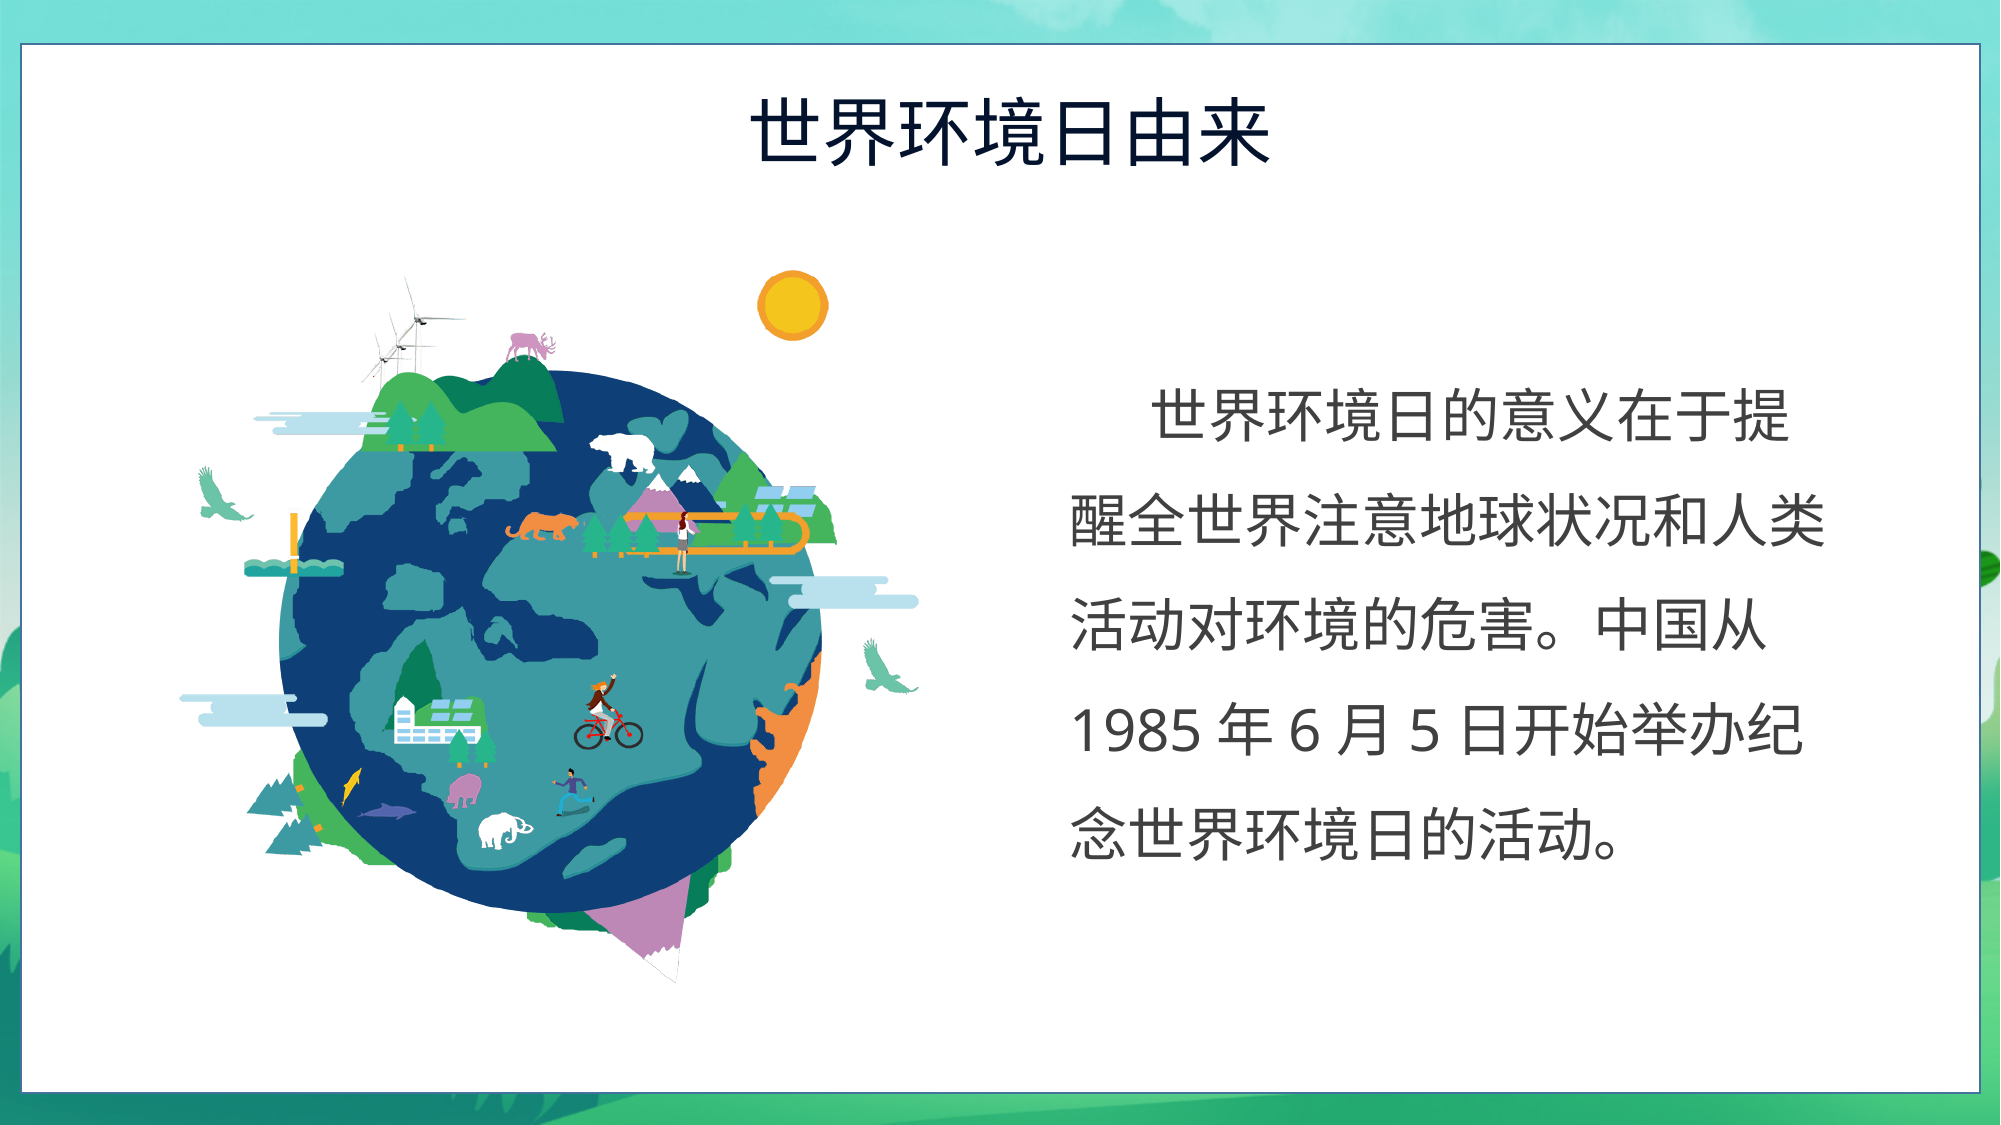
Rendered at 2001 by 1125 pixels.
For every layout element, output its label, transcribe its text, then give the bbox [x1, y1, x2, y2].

picture [0, 0, 2000, 1125]
text_box 世界环境日由来 [732, 78, 1288, 184]
text_box 世界环境日的意义在于提醒全世界注意地球状况和人类活动对环境的危害。中国从1985年6月5日开始举办纪念世界环境日的活动。 [1016, 336, 1849, 1018]
